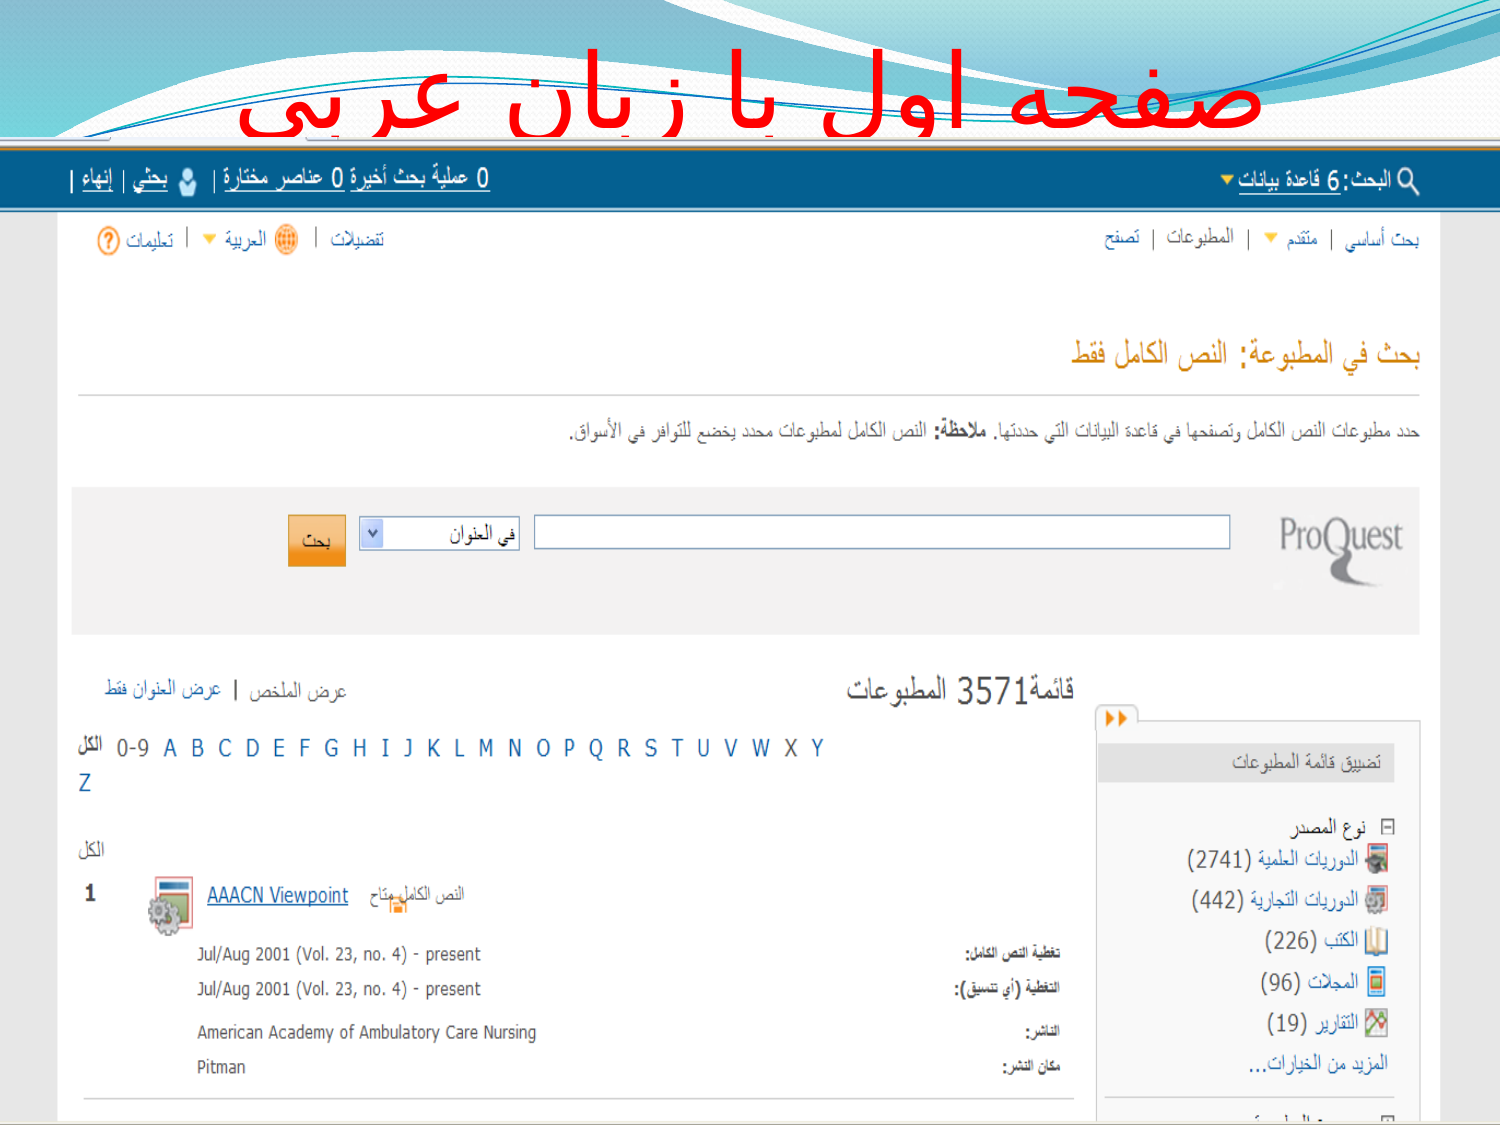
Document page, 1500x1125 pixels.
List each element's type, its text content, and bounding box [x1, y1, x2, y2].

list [0, 136, 1500, 1125]
title صفحه اول با زبان عربی [76, 1, 1427, 136]
